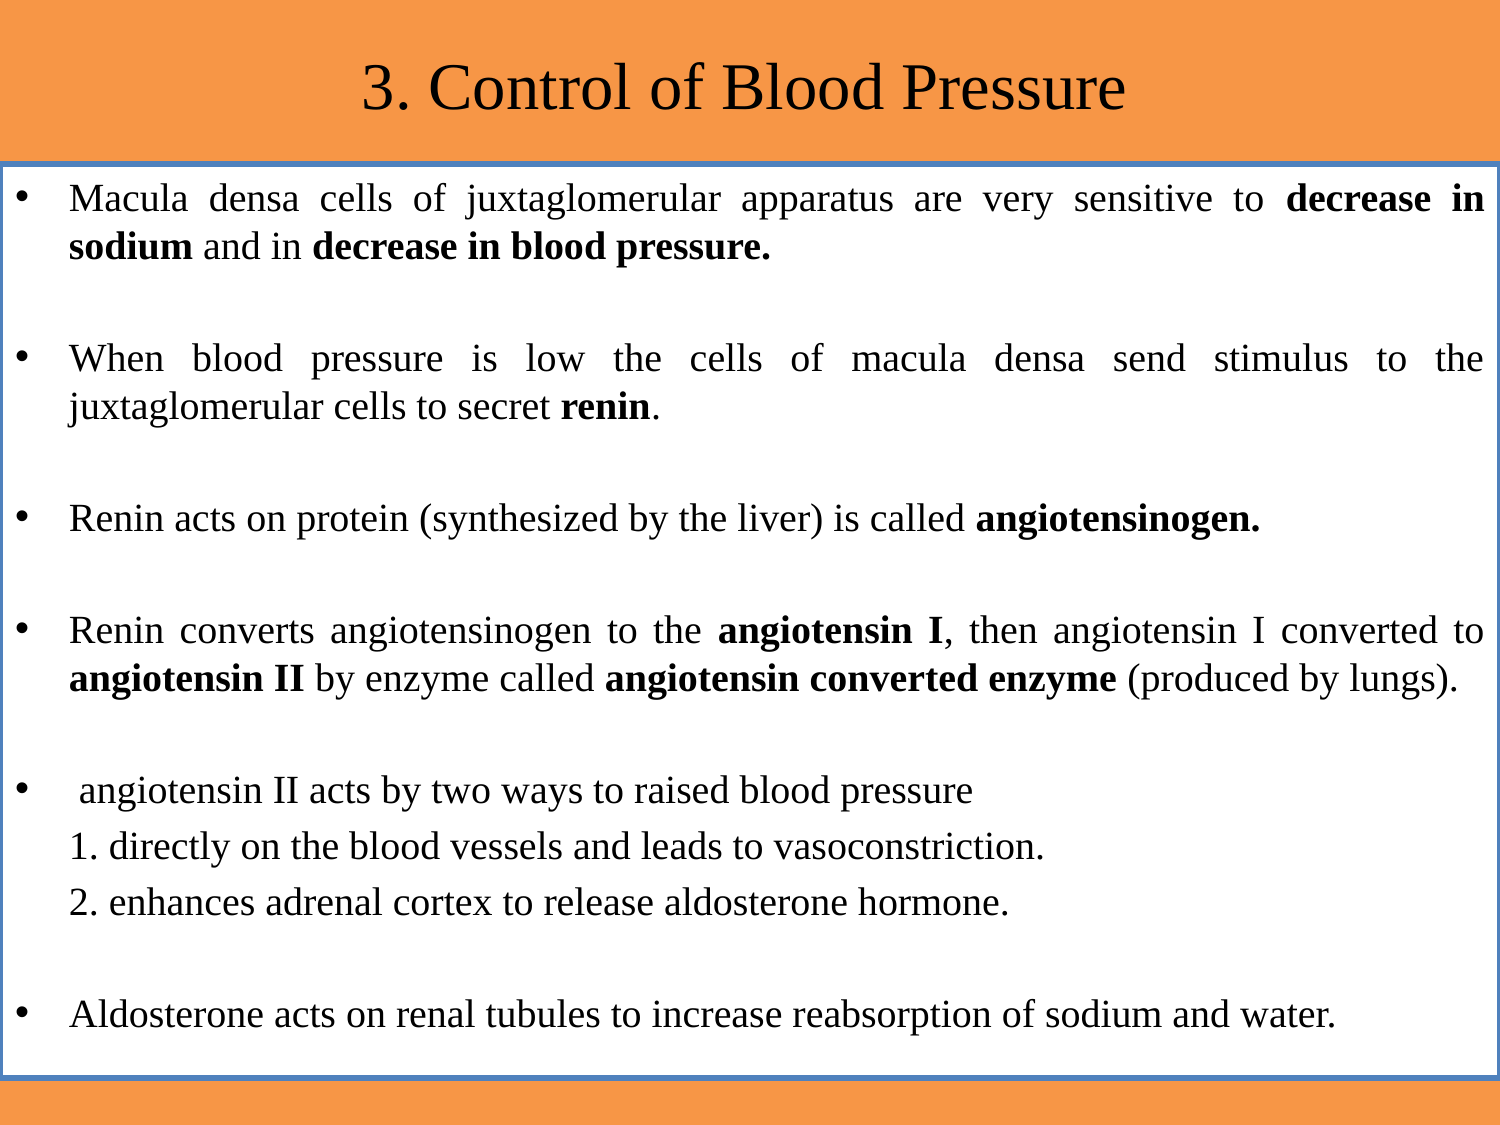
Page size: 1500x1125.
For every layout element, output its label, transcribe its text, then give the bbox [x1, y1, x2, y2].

list Macula densa cells of juxtaglomerular apparatus are very sensitive to decrease in sodium and in decrease in blood pressure. When blood pressure is low the cells of macula densa send stimulus to the juxtaglomerular cells to secret renin. Renin acts on protein (synthesized by the liver) is called angiotensinogen. Renin converts angiotensinogen to the angiotensin I, then angiotensin I converted to angiotensin II by enzyme called angiotensin converted enzyme (produced by lungs). angiotensin II acts by two ways to raised blood pressure 1. directly on the blood vessels and leads to vasoconstriction. 2. enhances adrenal cortex to release aldosterone hormone. Aldosterone acts on renal tubules to increase reabsorption of sodium and water. [0, 162, 1500, 1080]
title 3. Control of Blood Pressure [70, 23, 1421, 143]
